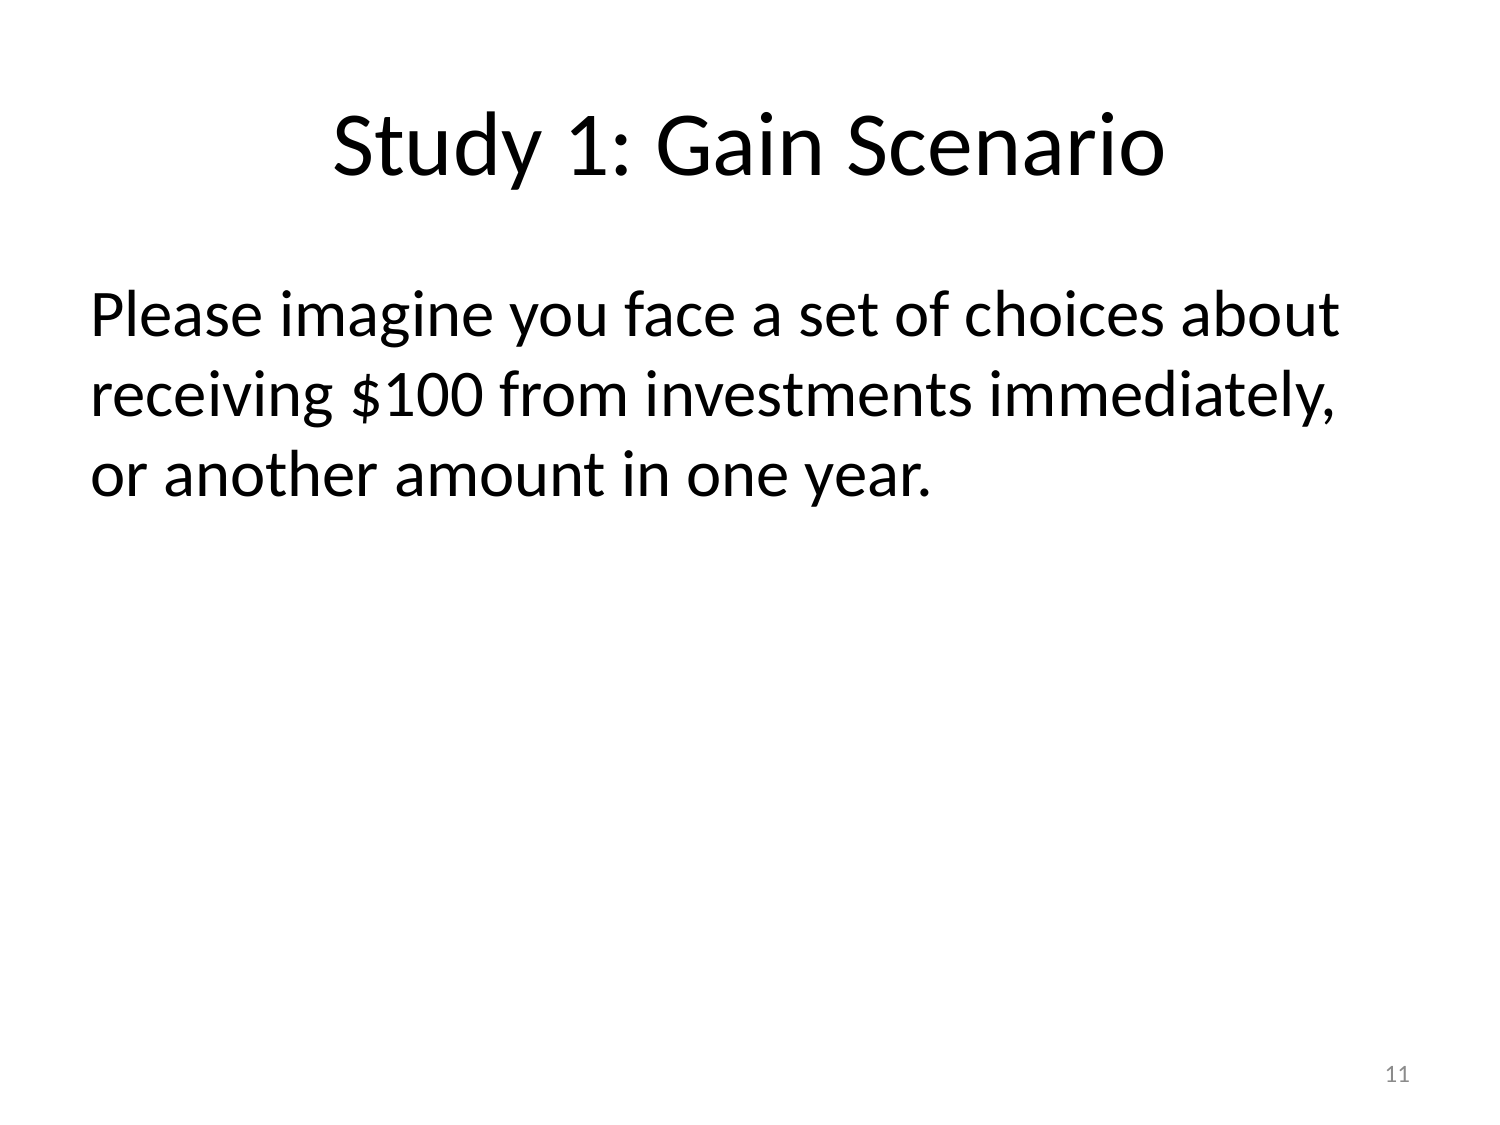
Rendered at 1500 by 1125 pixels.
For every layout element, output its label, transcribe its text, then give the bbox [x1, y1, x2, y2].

slide_number 11 [1074, 1042, 1425, 1103]
list Please imagine you face a set of choices about receiving $100 from investments immediately, or another amount in one year. [75, 262, 1425, 1005]
title Study 1: Gain Scenario [75, 45, 1425, 233]
